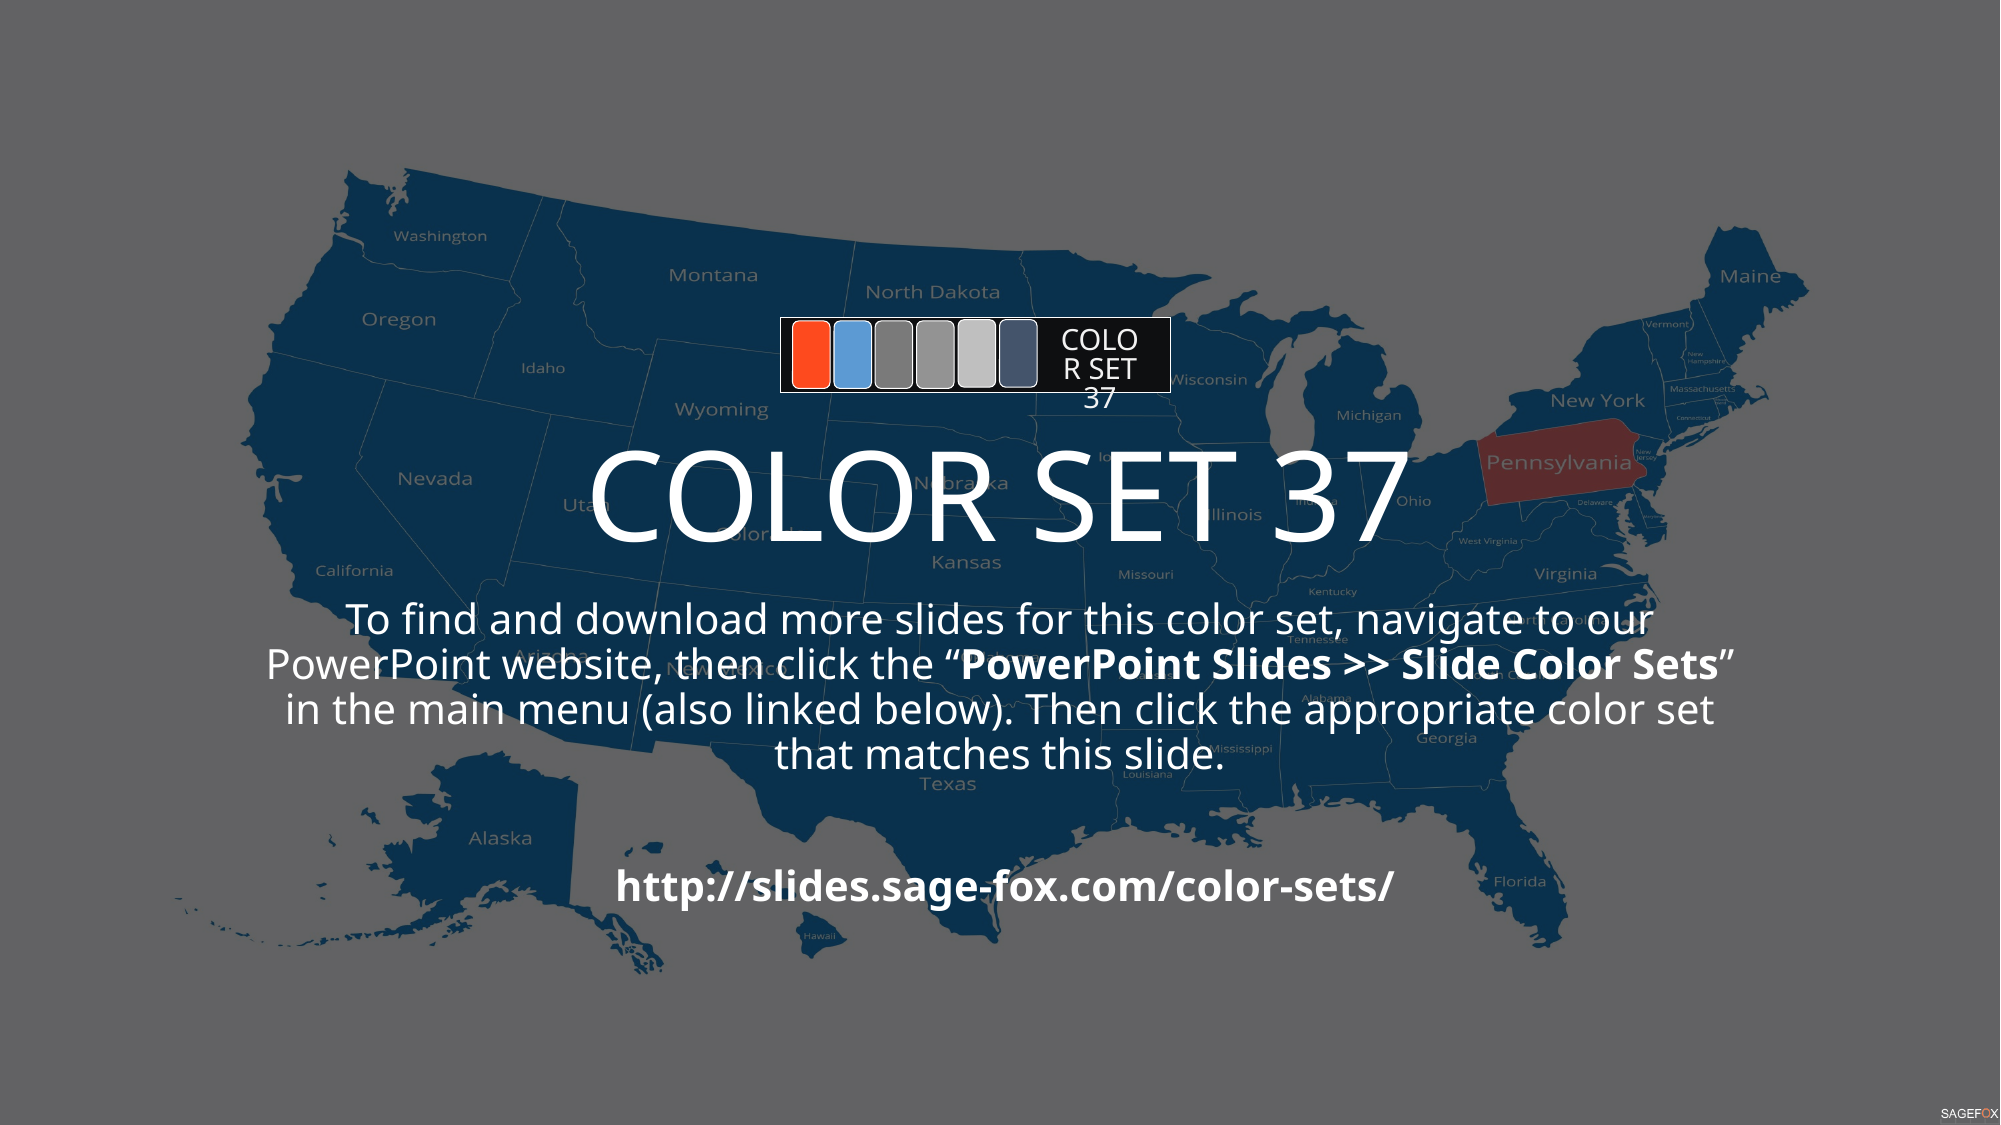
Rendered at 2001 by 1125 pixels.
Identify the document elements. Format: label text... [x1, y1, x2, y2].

subtitle To find and download more slides for this color set, navigate to our PowerPoint website, then click the “PowerPoint Slides >> Slide Color Sets” in the main menu (also linked below). Then click the appropriate color set that matches this slide. http://slides.sage-fox.com/color-sets/ [249, 590, 1750, 863]
picture [1940, 0, 2001, 1125]
title COLOR SET 37 [249, 184, 1750, 576]
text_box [780, 317, 1171, 395]
